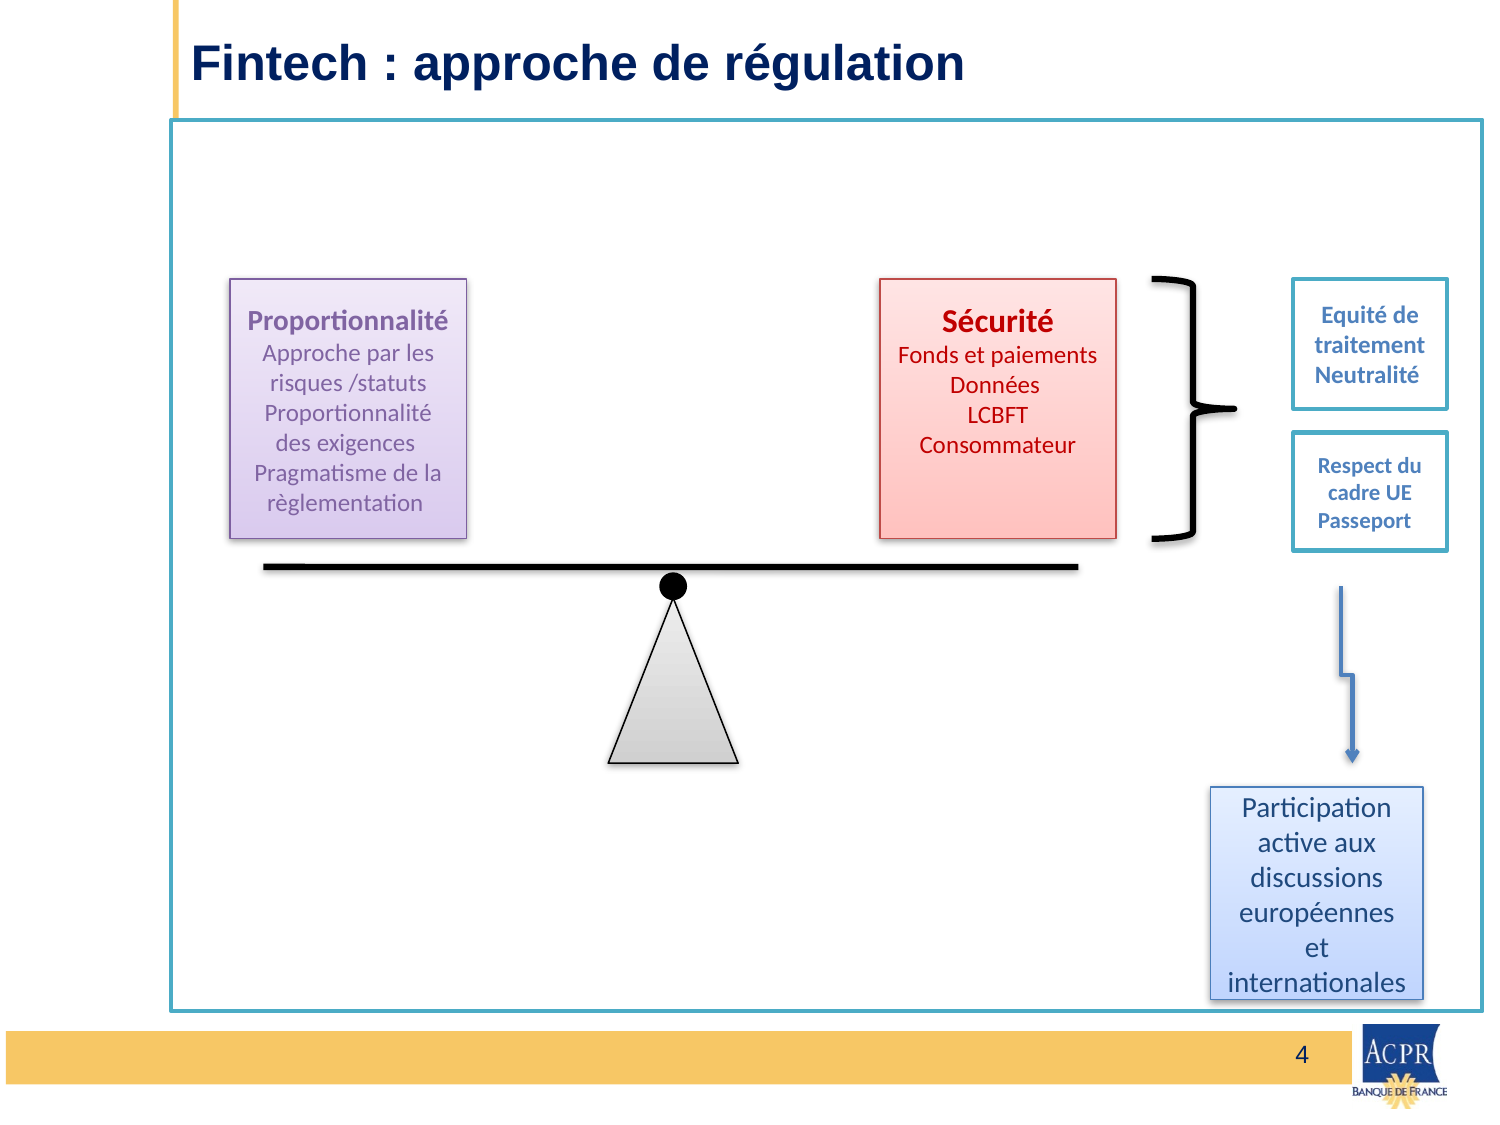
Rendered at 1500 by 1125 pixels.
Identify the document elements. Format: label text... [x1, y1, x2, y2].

text_box Equité de traitement Neutralité [1291, 277, 1449, 411]
text_box Sécurité Fonds et paiements Données LCBFT Consommateur [879, 278, 1117, 539]
text_box [659, 576, 688, 600]
text_box Respect du cadre UE Passeport [1291, 430, 1449, 553]
text_box Proportionnalité Approche par les risques /statuts Proportionnalité des exigences Pragmatisme de la règlementation [229, 278, 467, 539]
text_box [607, 597, 739, 764]
list [169, 118, 1484, 1013]
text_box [1257, 668, 1436, 681]
title Fintech : approche de régulation [175, 0, 1263, 118]
text_box Participation active aux discussions européennes et internationales [1210, 786, 1424, 1000]
picture [1352, 1024, 1447, 1109]
slide_number 4 [974, 1023, 1325, 1084]
text_box [1151, 275, 1238, 542]
slide_number [64, 1023, 415, 1084]
